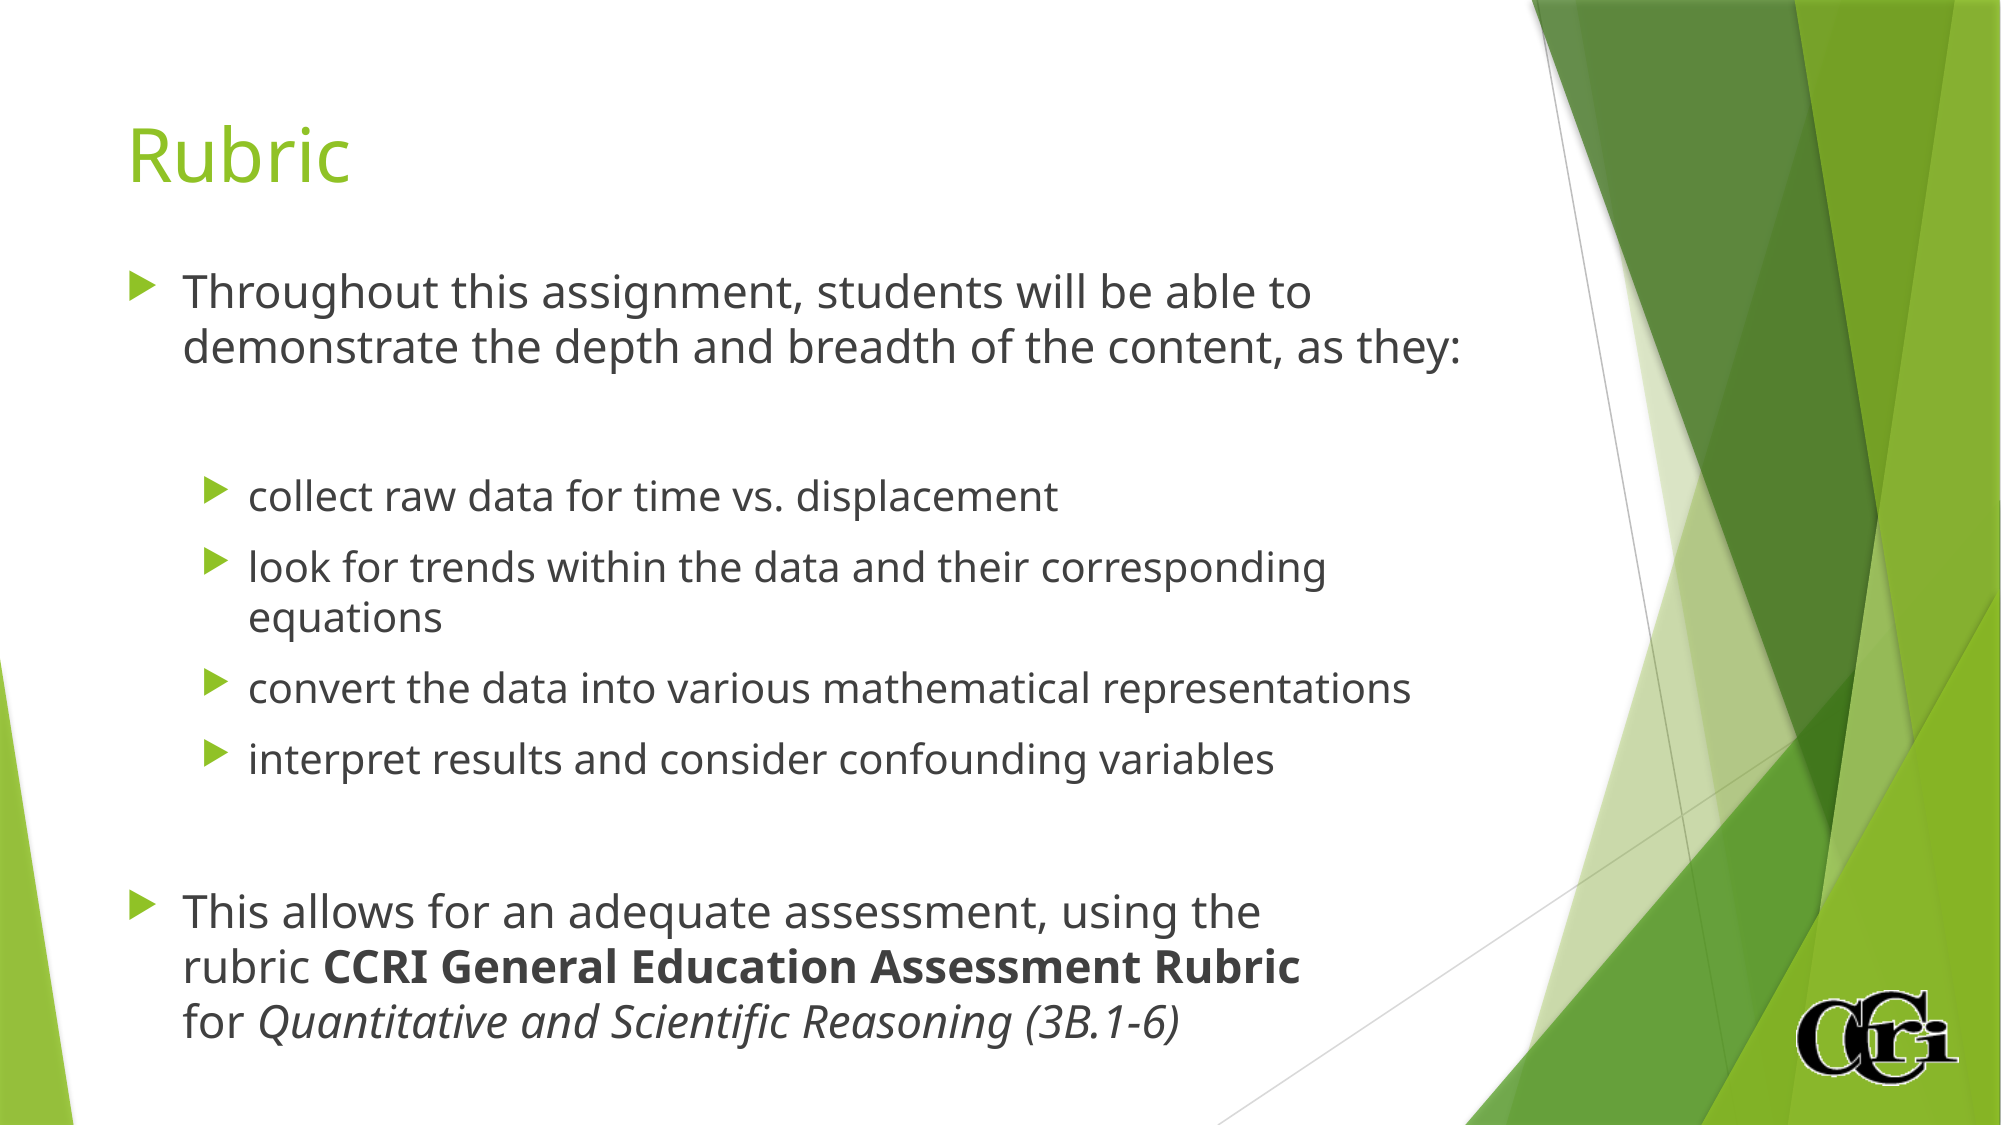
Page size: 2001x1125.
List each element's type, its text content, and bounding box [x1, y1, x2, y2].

picture [1795, 990, 1959, 1086]
list Throughout this assignment, students will be able to demonstrate the depth and breadth of the content, as they: collect raw data for time vs. displacement look for trends within the data and their corresponding equations convert the data into various mathematical representations interpret results and consider confounding variables This allows for an adequate assessment, using the rubric CCRI General Education Assessment Rubric for Quantitative and Scientific Reasoning (3B.1-6) [111, 255, 1522, 1025]
title Rubric [111, 99, 1522, 255]
